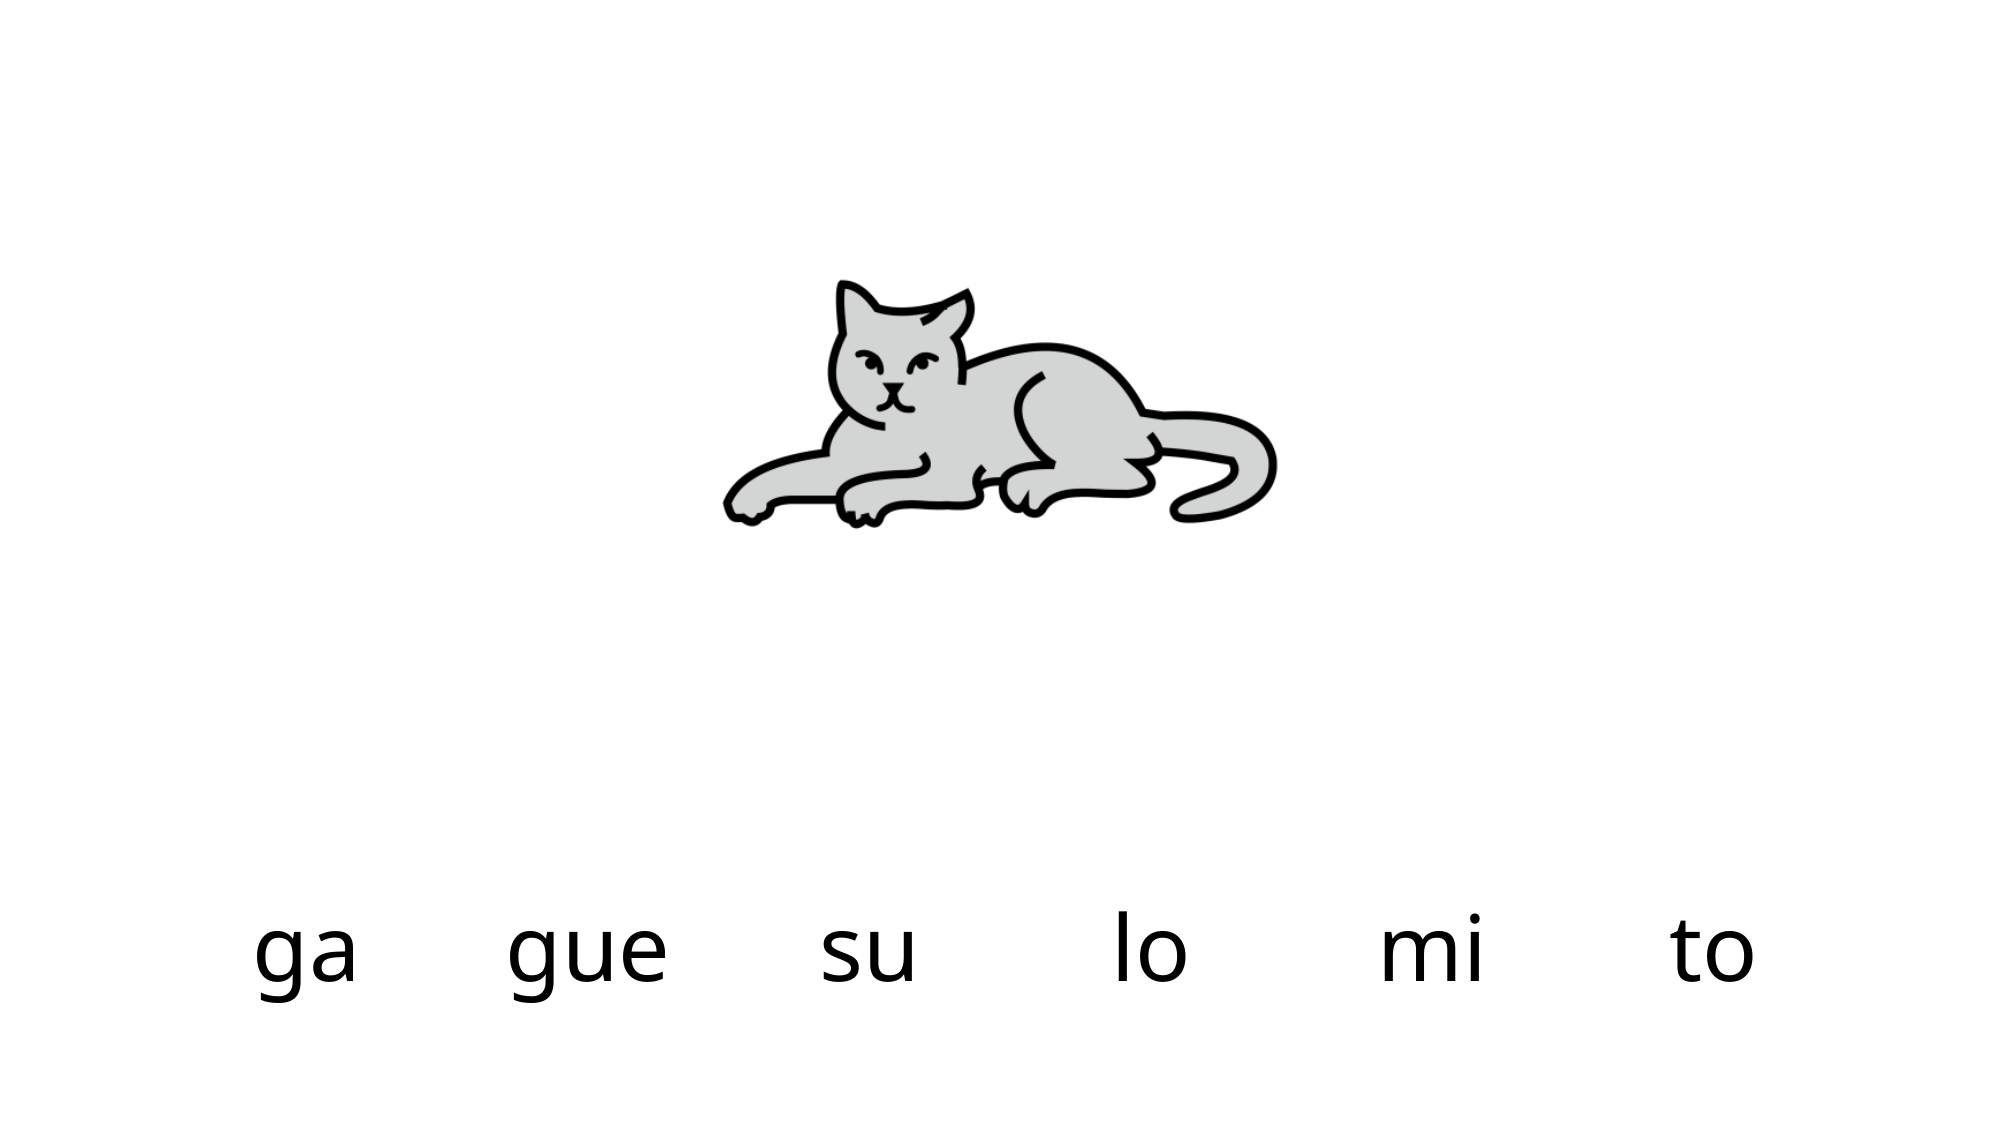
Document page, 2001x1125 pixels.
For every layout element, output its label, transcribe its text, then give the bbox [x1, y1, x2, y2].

text_box gue [479, 882, 698, 1008]
text_box to [1604, 882, 1823, 1008]
picture [712, 102, 1288, 693]
text_box su [760, 882, 979, 1008]
text_box ga [198, 882, 416, 1008]
text_box lo [1042, 882, 1260, 1008]
text_box mi [1323, 882, 1542, 1008]
